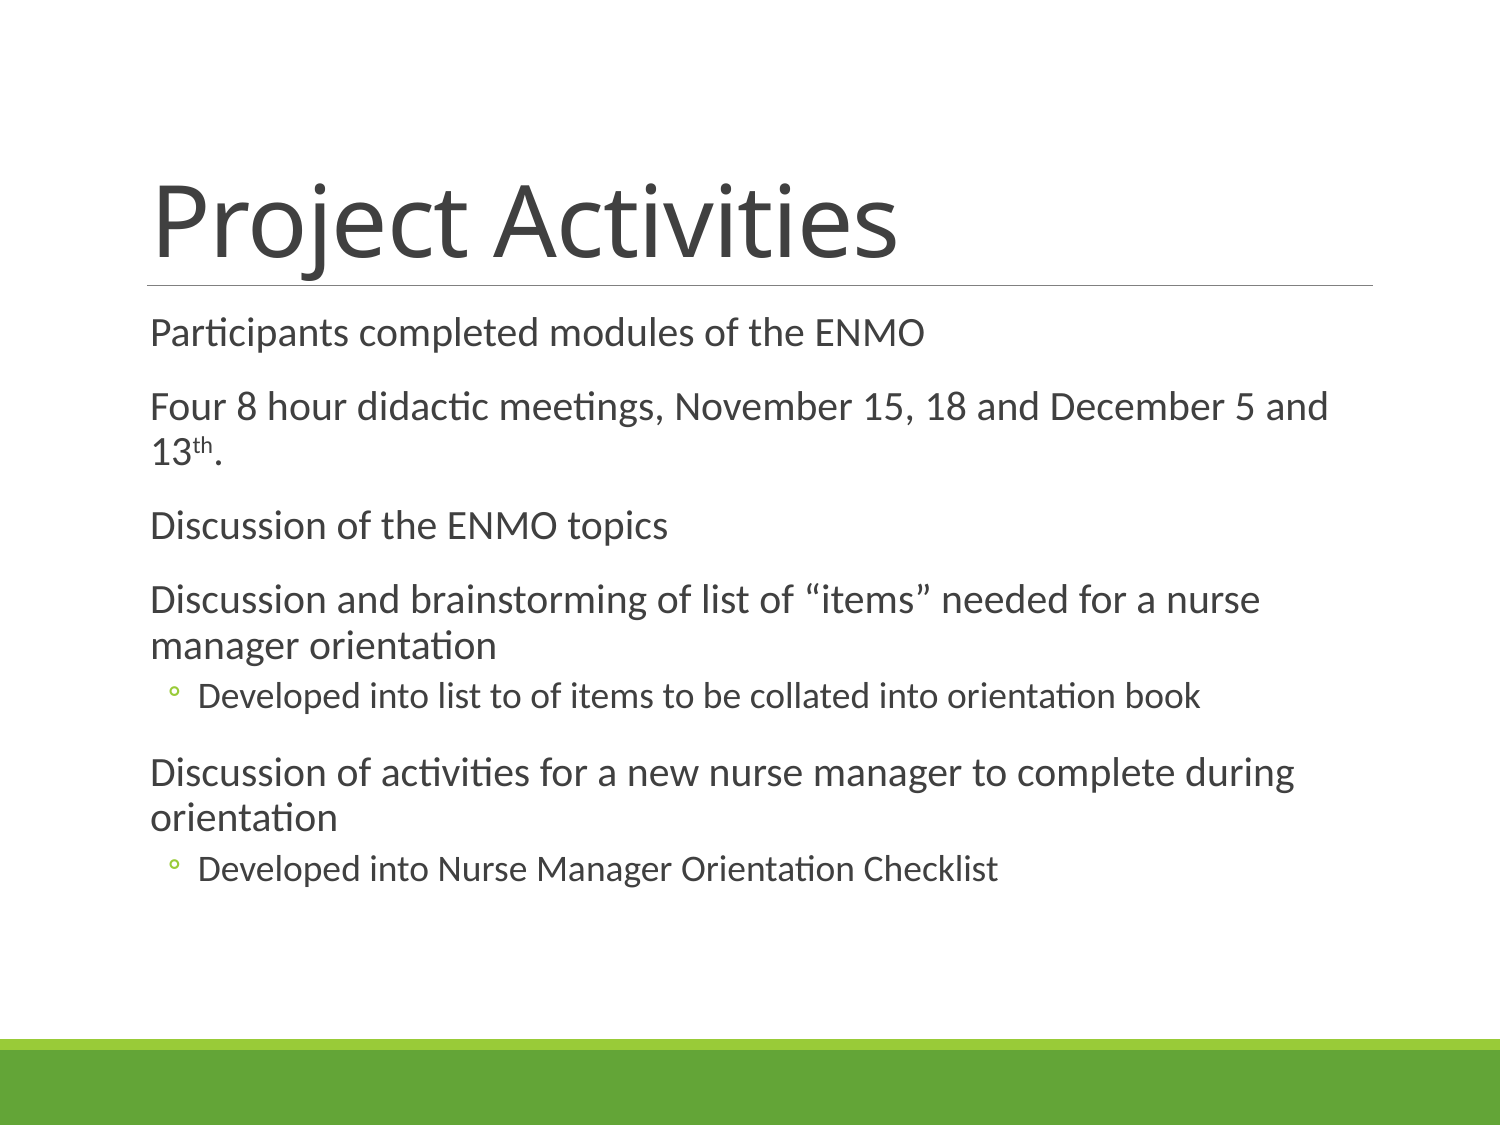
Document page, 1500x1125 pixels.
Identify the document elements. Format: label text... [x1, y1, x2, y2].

title Project Activities [135, 47, 1373, 285]
list Participants completed modules of the ENMO Four 8 hour didactic meetings, November 15, 18 and December 5 and 13th. Discussion of the ENMO topics Discussion and brainstorming of list of “items” needed for a nurse manager orientation Developed into list to of items to be collated into orientation book Discussion of activities for a new nurse manager to complete during orientation Developed into Nurse Manager Orientation Checklist [135, 302, 1373, 963]
